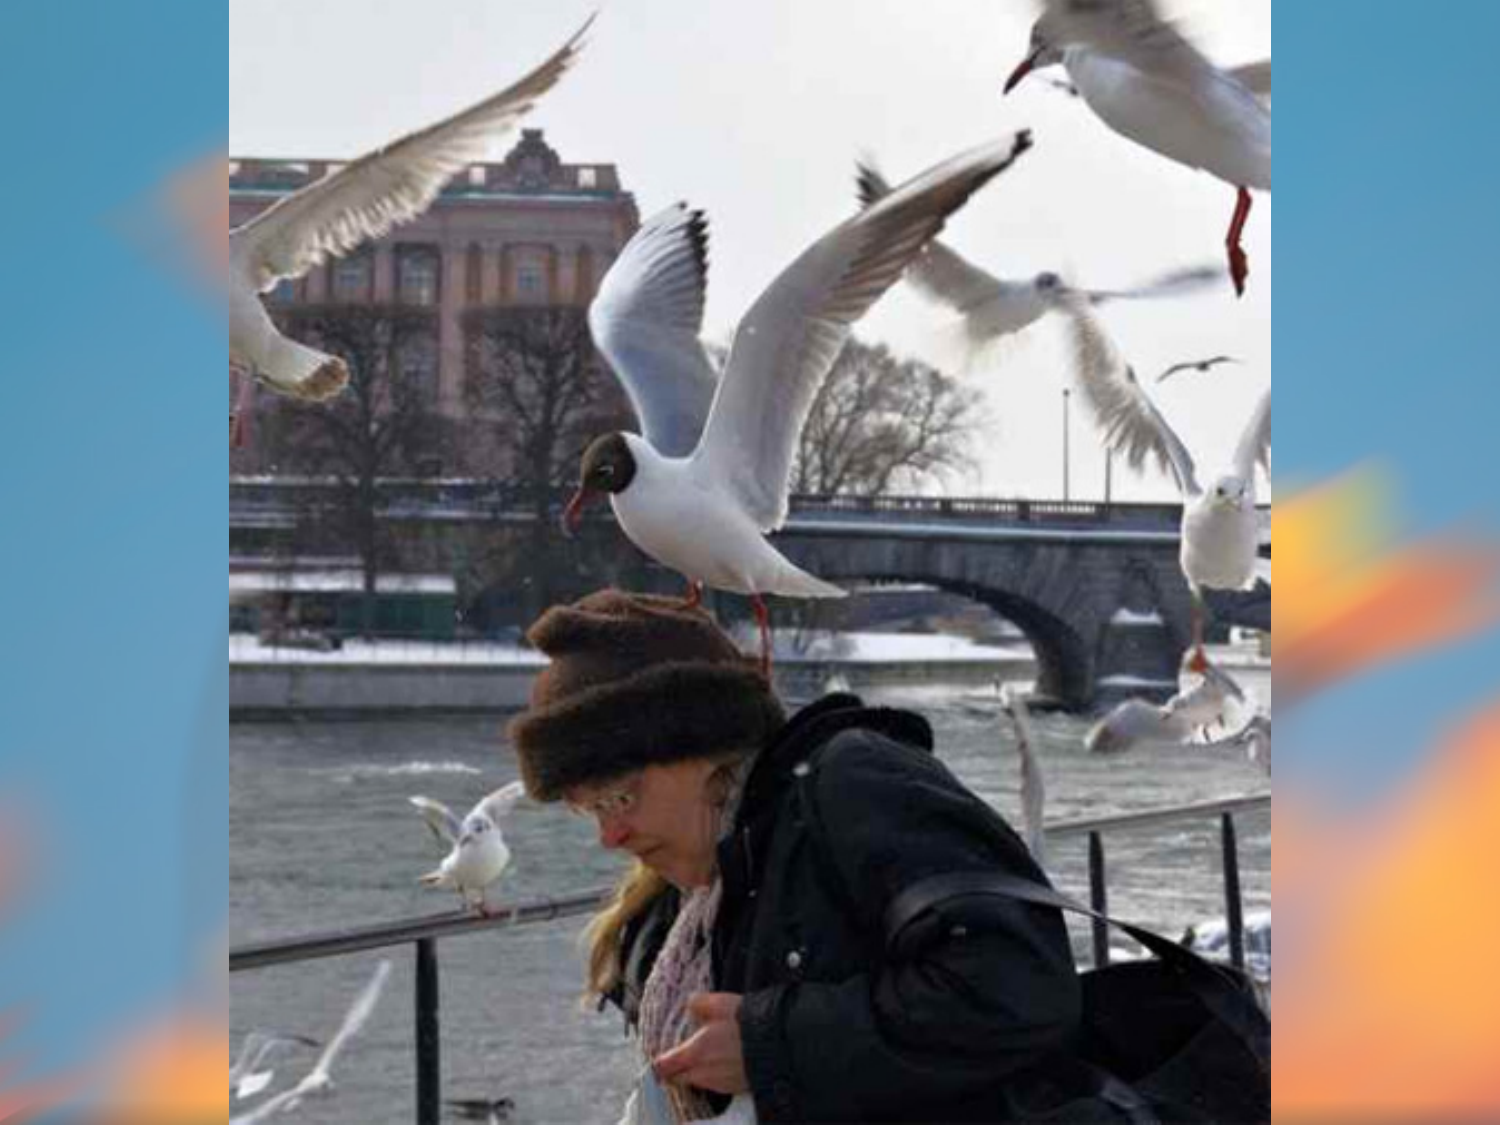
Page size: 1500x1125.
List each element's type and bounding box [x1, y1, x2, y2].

picture [229, 0, 1271, 1125]
